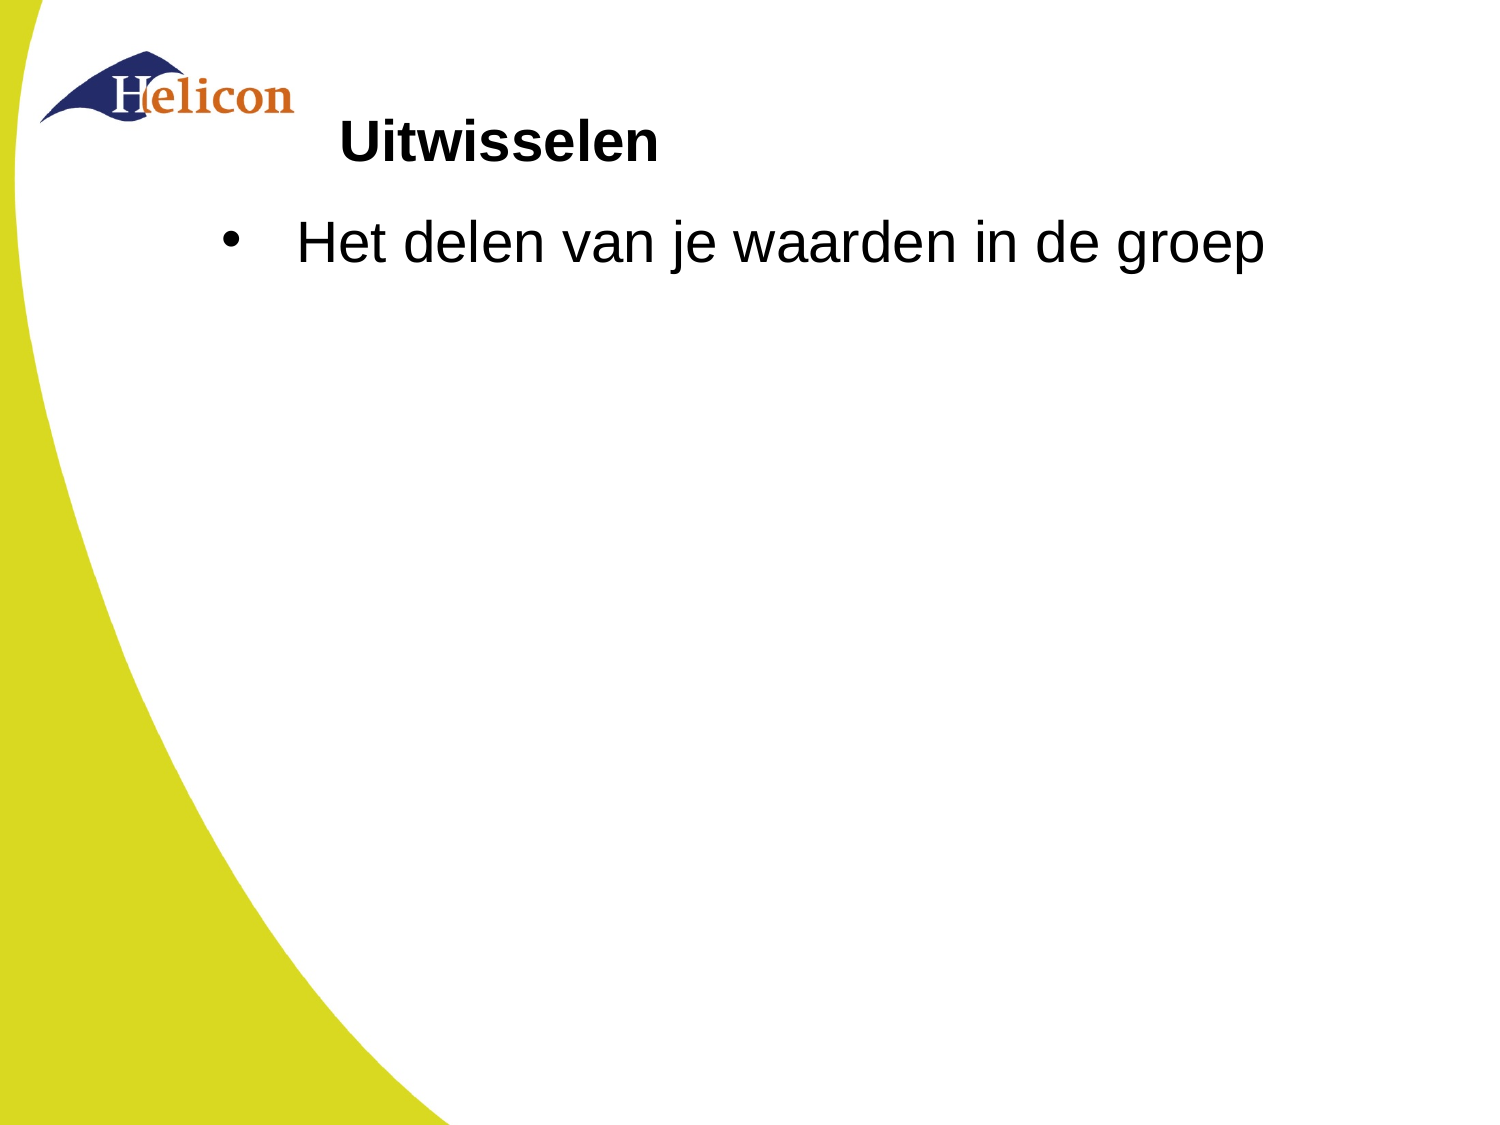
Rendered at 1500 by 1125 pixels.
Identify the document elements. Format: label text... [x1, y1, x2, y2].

title Uitwisselen [324, 84, 1415, 192]
picture [0, 0, 1500, 1125]
text_box Het delen van je waarden in de groep [206, 196, 1471, 281]
